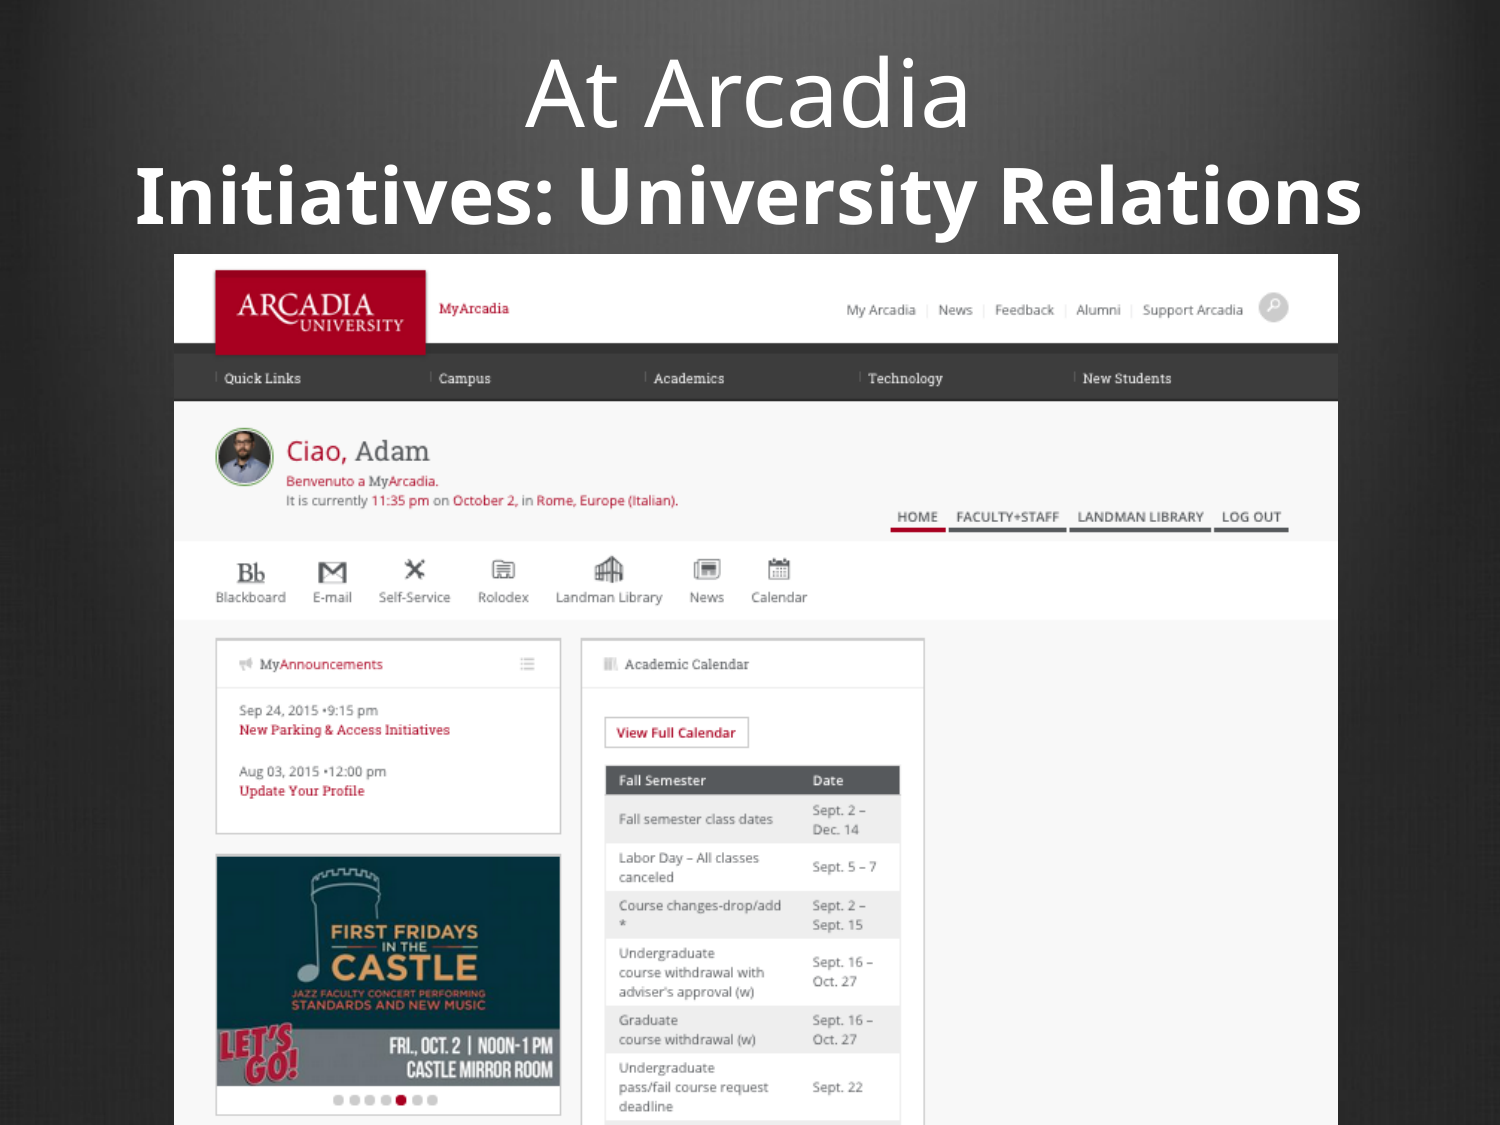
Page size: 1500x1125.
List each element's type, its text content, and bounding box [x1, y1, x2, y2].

picture [174, 254, 1338, 1125]
title At Arcadia Initiatives: University Relations [112, 19, 1388, 255]
